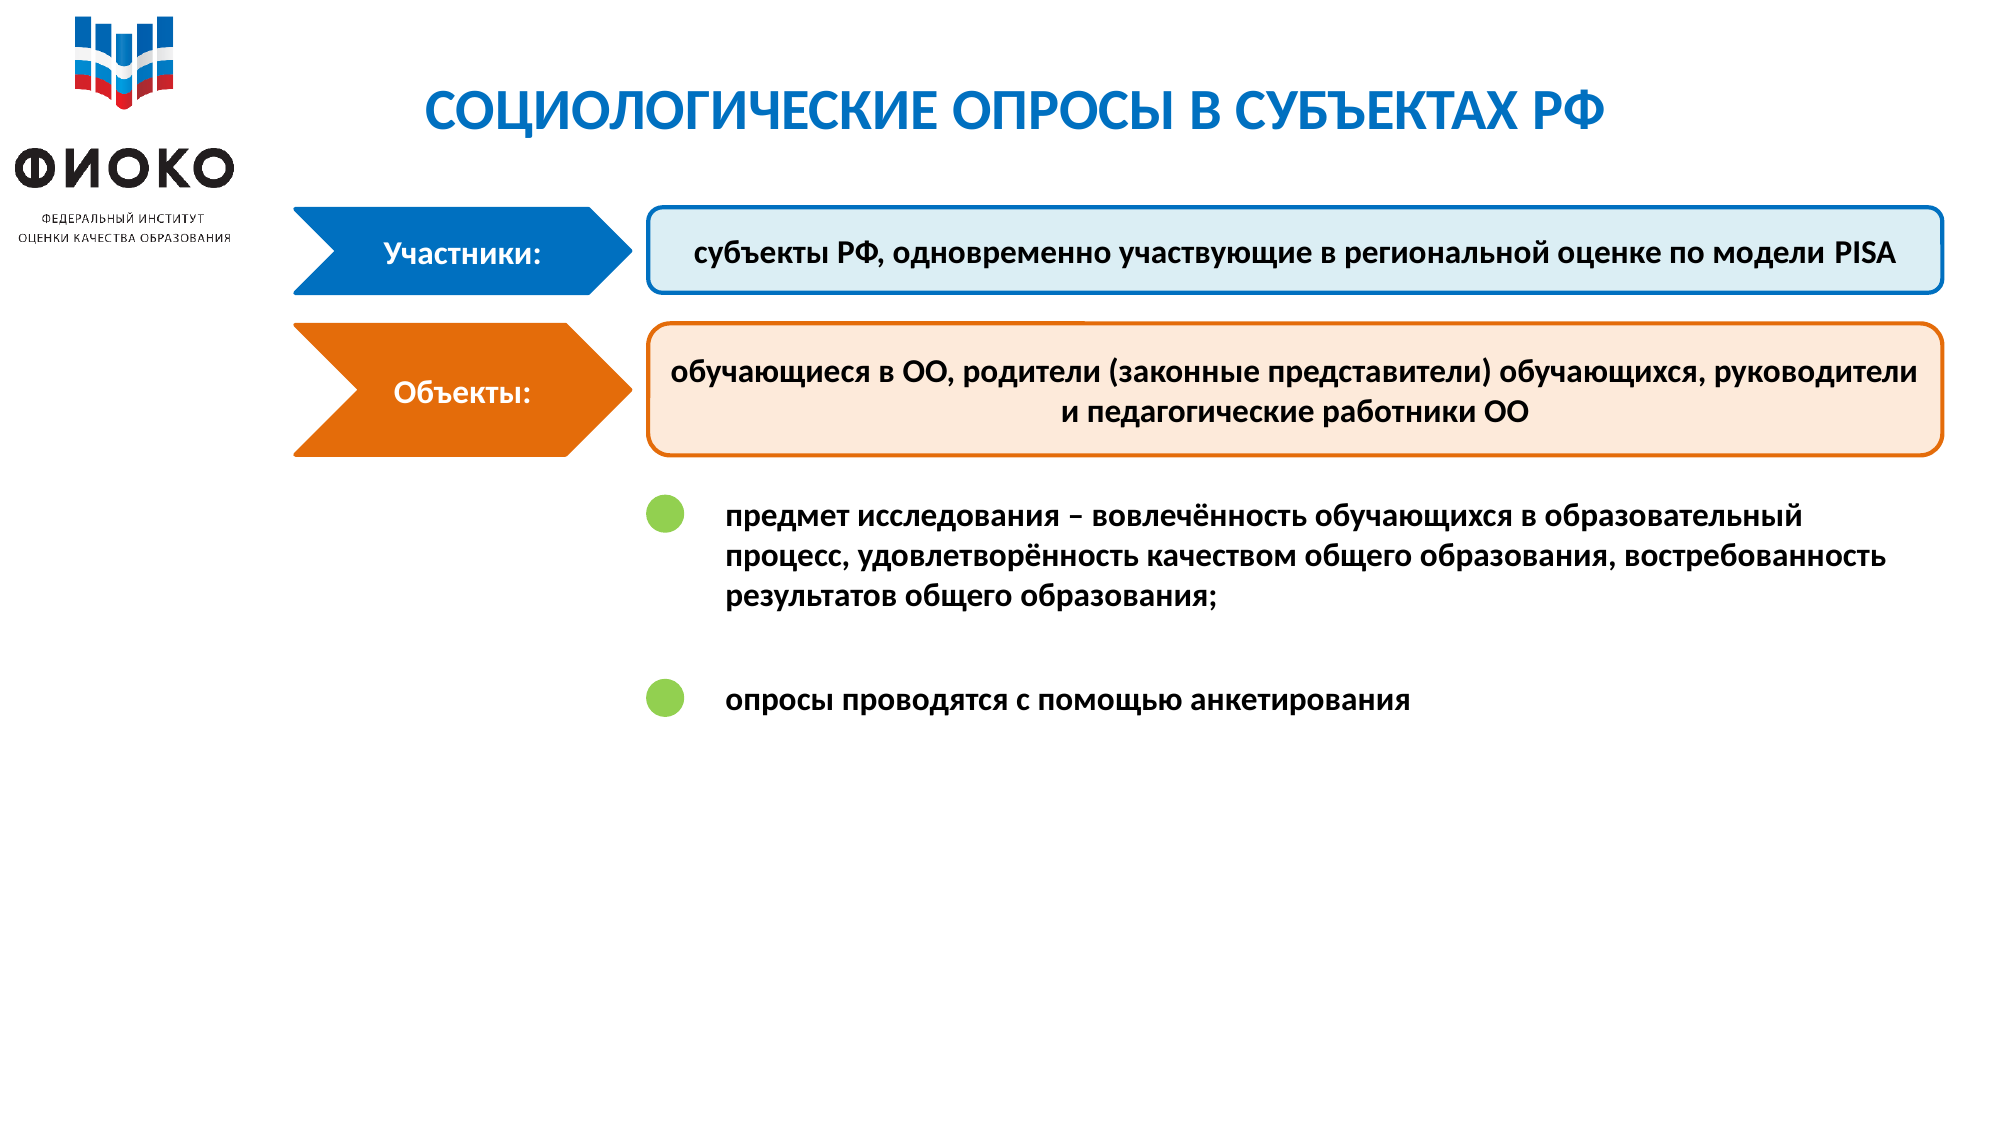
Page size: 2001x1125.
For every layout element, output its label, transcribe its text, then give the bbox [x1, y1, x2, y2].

text_box [646, 494, 685, 533]
text_box опросы проводятся с помощью анкетирования [710, 670, 1943, 725]
text_box предмет исследования – вовлечённость обучающихся в образовательный процесс, удовлетворённость качеством общего образования, востребованность результатов общего образования; [710, 485, 1943, 621]
text_box обучающиеся в ОО, родители (законные представители) обучающихся, руководители и педагогические работники ОО [646, 321, 1945, 458]
text_box Объекты: [293, 322, 633, 457]
text_box Социологические опросы в субъектах рф [410, 76, 1943, 209]
text_box Участники: [293, 206, 633, 296]
text_box [646, 678, 685, 717]
picture [1, 0, 247, 266]
text_box субъекты РФ, одновременно участвующие в региональной оценке по модели PISA [646, 205, 1945, 295]
